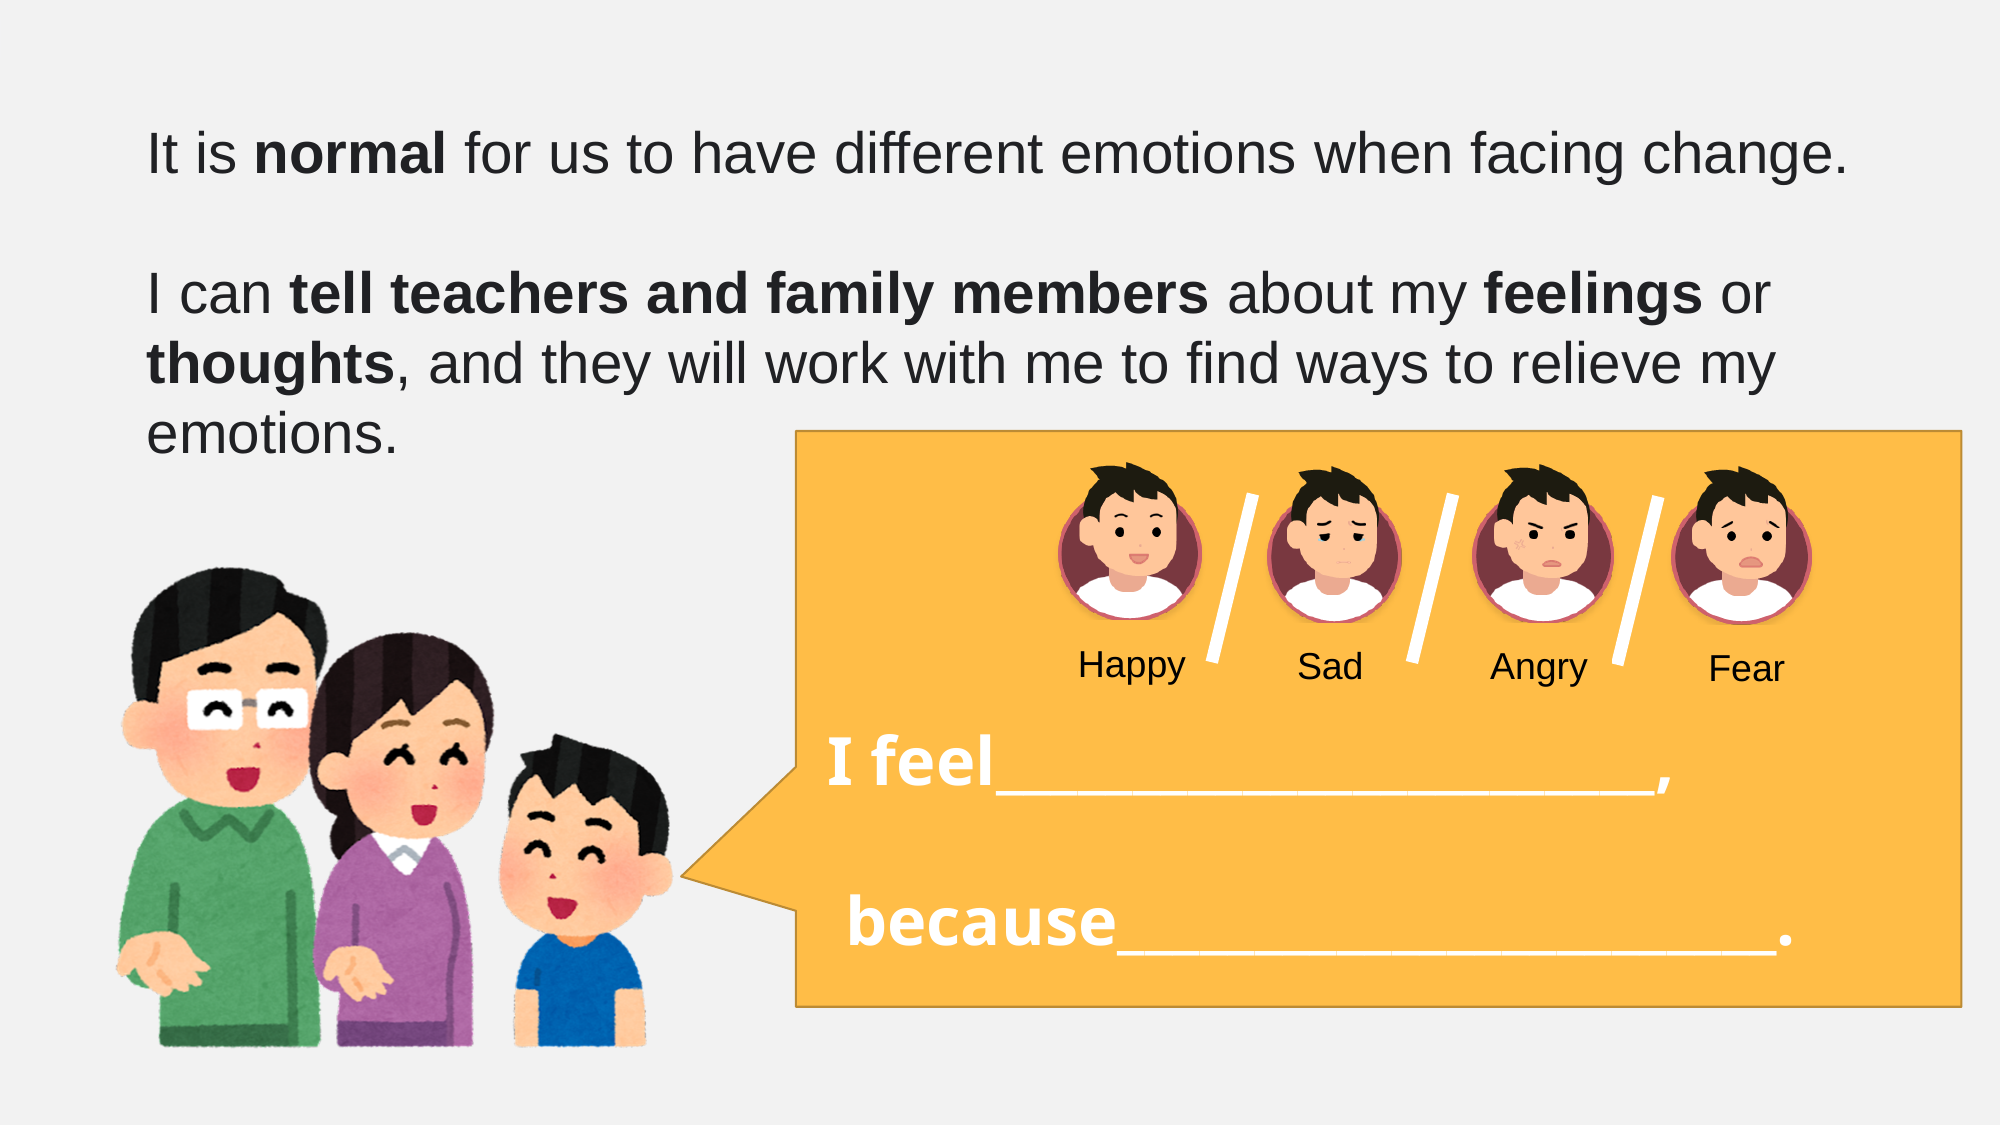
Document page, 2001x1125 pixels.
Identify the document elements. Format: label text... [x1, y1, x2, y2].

list It is normal for us to have different emotions when facing change. I can tell teachers and family members about my feelings or thoughts, and they will work with me to find ways to relieve my emotions. [131, 107, 1938, 822]
picture [86, 559, 708, 1062]
text_box I feel________________________, because________________________. [708, 429, 1963, 1008]
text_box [1044, 462, 1830, 721]
